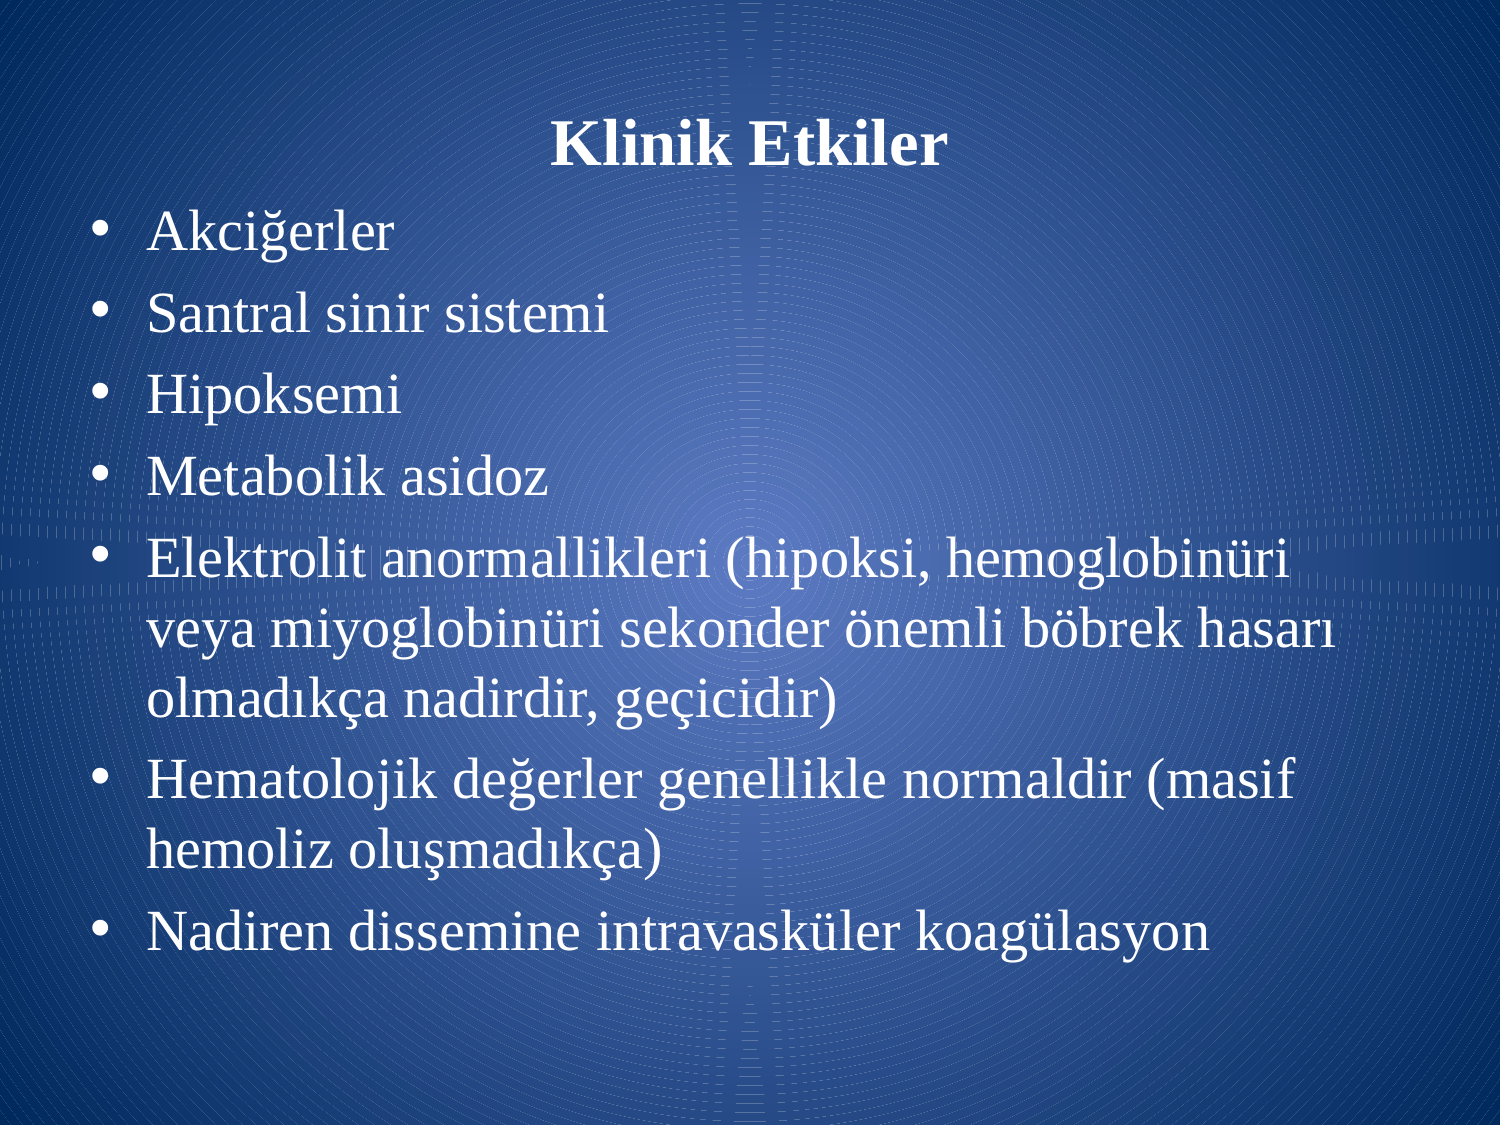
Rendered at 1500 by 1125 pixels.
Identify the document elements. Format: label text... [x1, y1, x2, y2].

title Klinik Etkiler [75, 45, 1425, 184]
list Akciğerler Santral sinir sistemi Hipoksemi Metabolik asidoz Elektrolit anormallikleri (hipoksi, hemoglobinüri veya miyoglobinüri sekonder önemli böbrek hasarı olmadıkça nadirdir, geçicidir) Hematolojik değerler genellikle normaldir (masif hemoliz oluşmadıkça) Nadiren dissemine intravasküler koagülasyon [75, 184, 1425, 1035]
